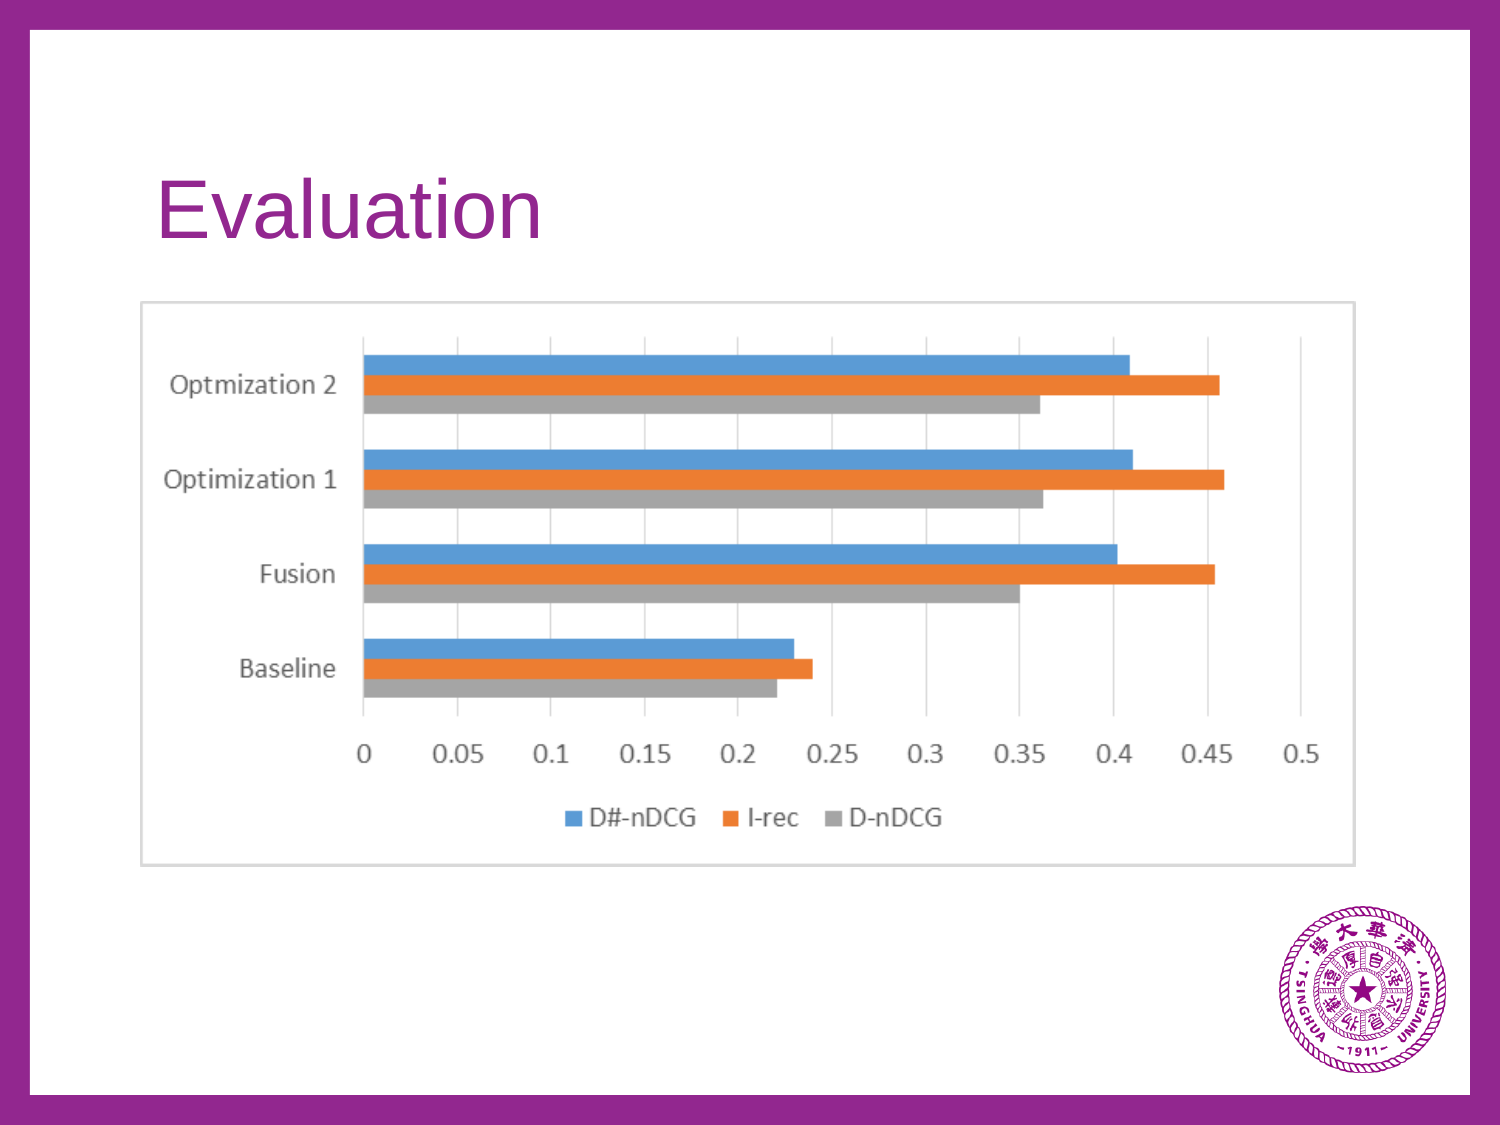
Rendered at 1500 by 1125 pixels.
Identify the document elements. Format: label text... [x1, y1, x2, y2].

title Evaluation [140, 99, 1356, 301]
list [140, 301, 1356, 867]
picture [1279, 906, 1446, 1073]
